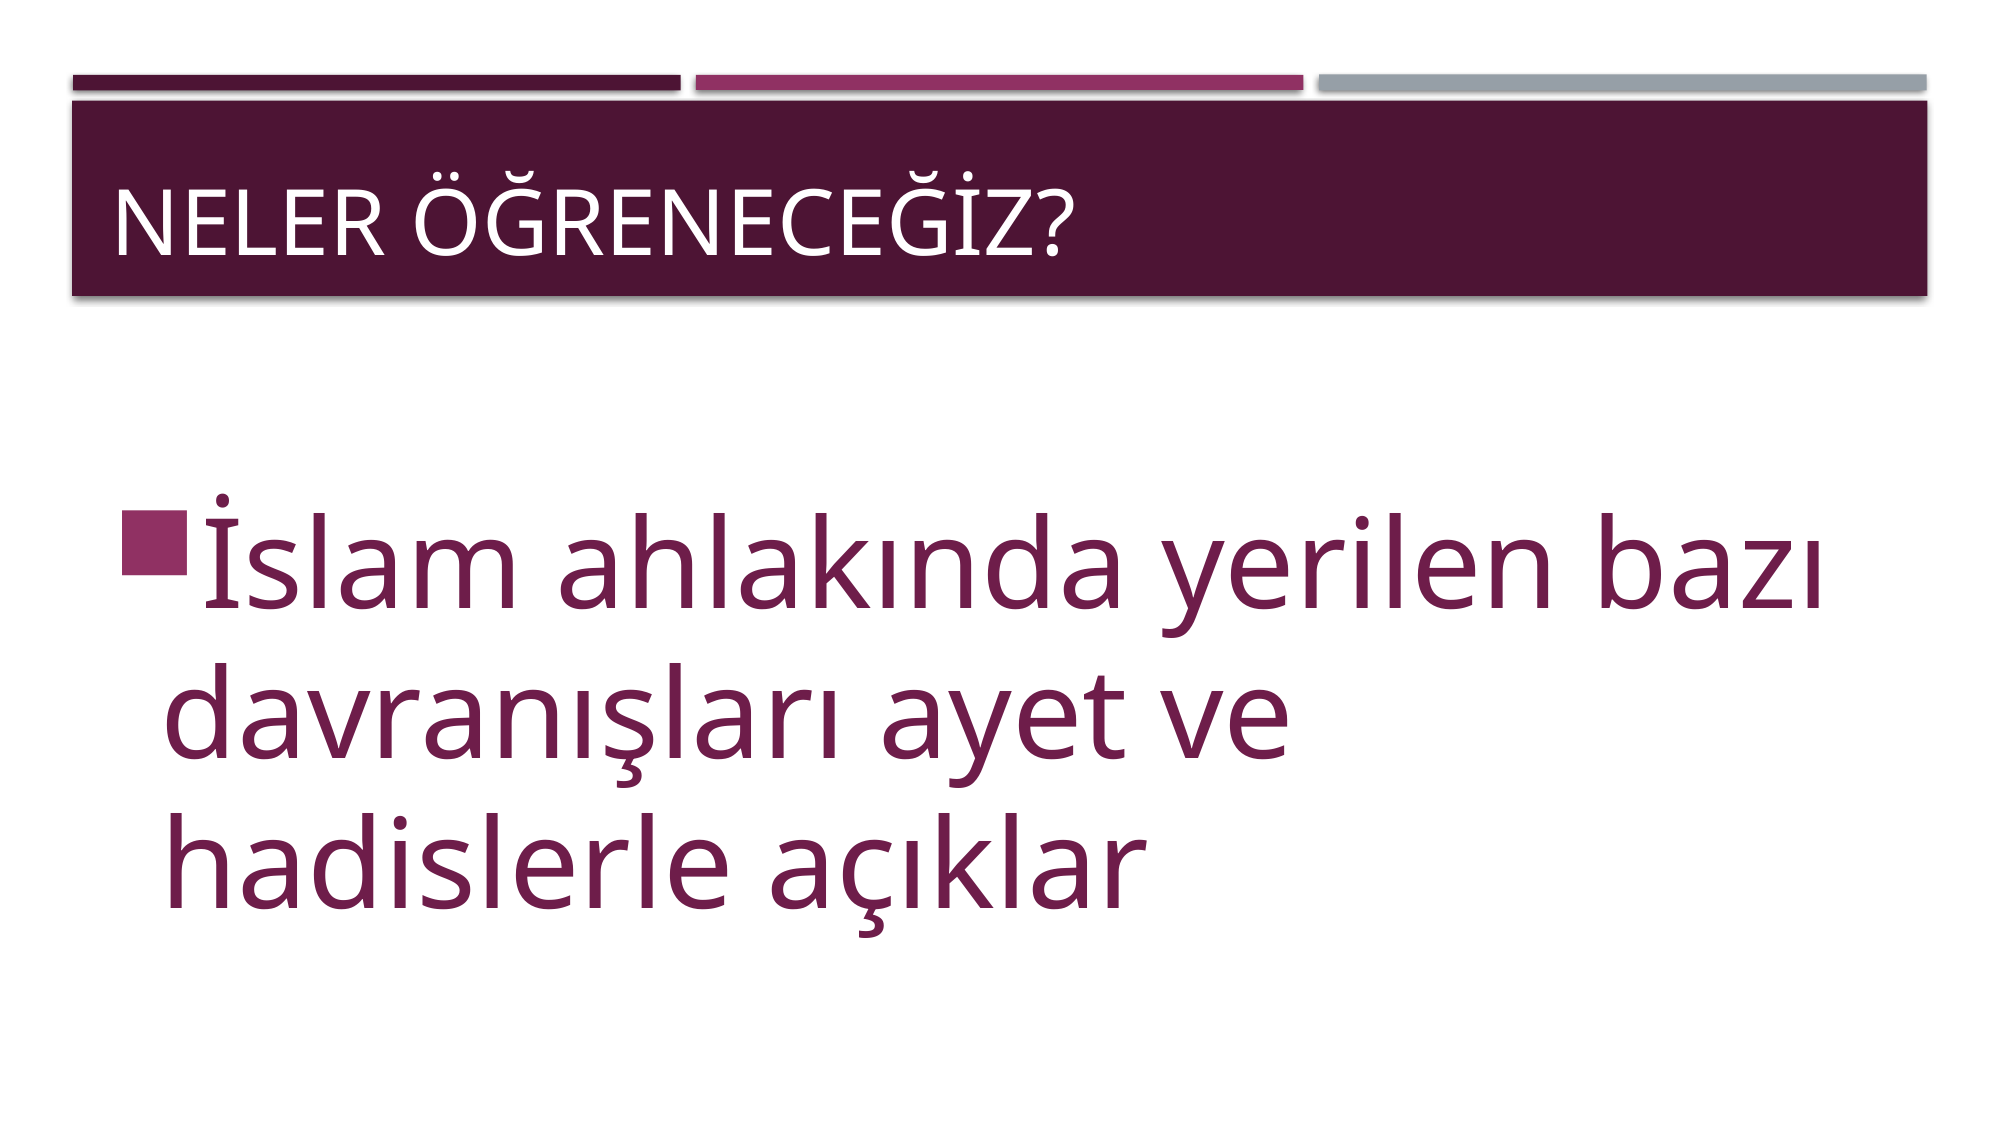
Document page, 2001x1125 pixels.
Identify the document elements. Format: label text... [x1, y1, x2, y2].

title Neler öğreneceğiz? [95, 115, 1905, 282]
list İslam ahlakında yerilen bazı davranışları ayet ve hadislerle açıklar [95, 406, 1905, 1010]
